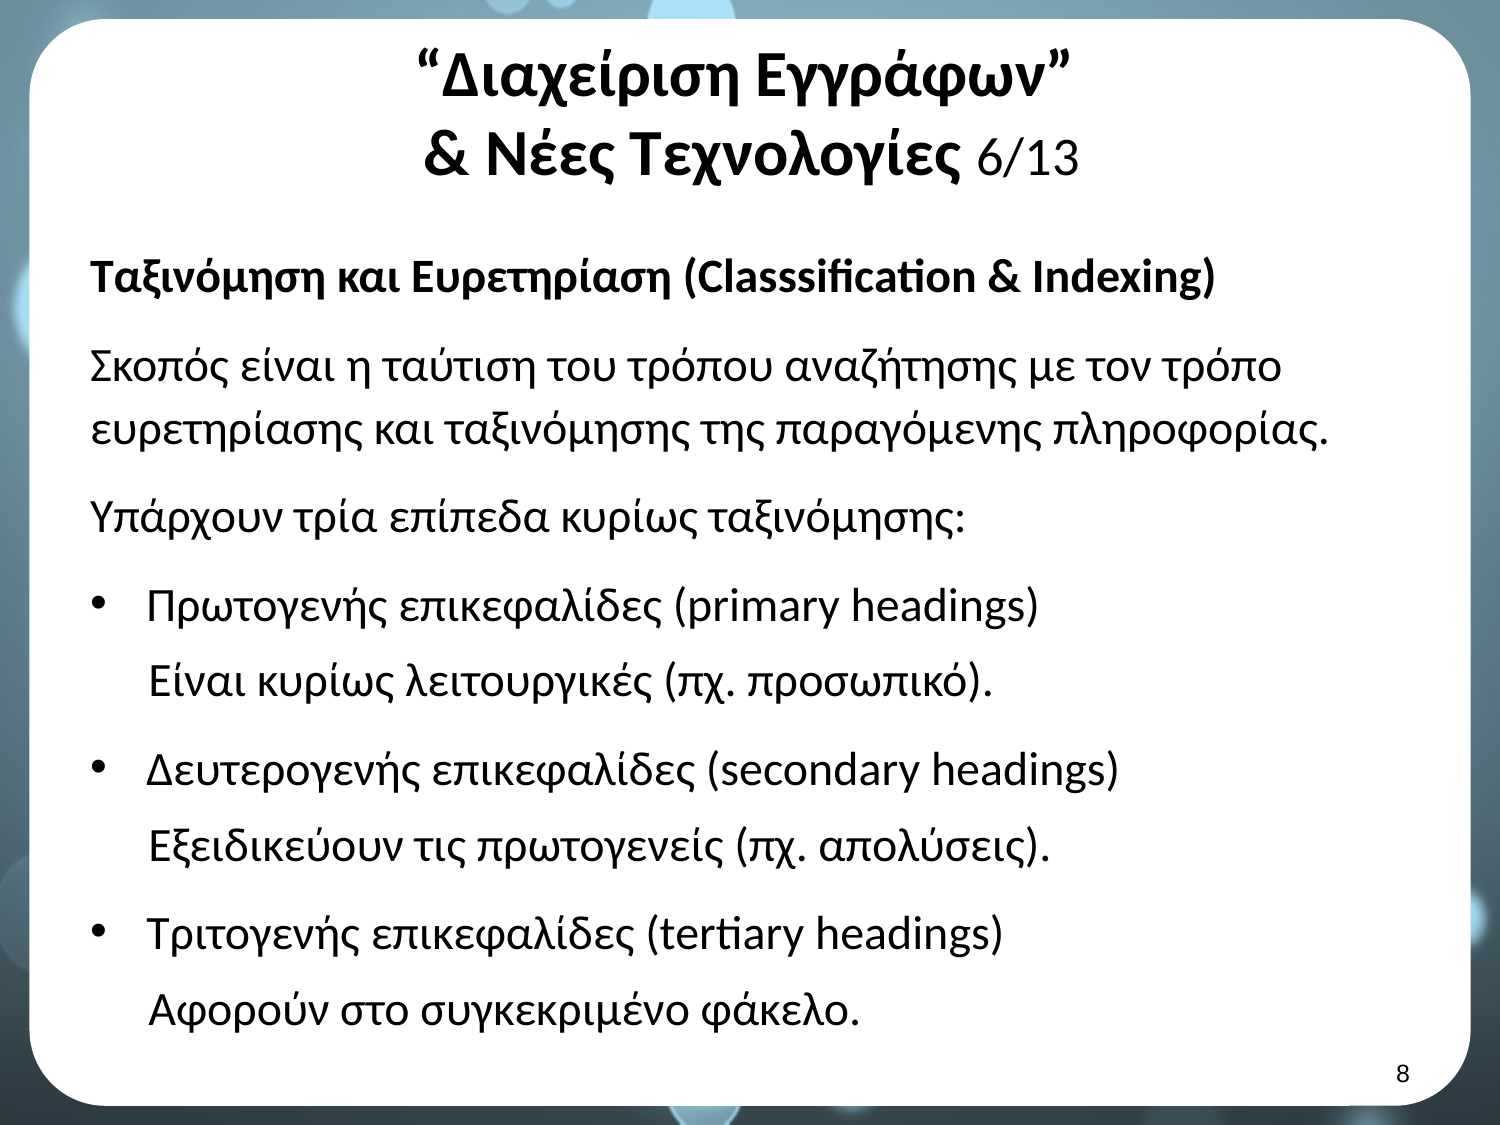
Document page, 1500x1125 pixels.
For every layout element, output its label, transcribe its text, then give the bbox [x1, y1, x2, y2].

slide_number 7 [1074, 1042, 1425, 1103]
title “Διαχείριση Εγγράφων” & Νέες Τεχνολογίες 6/13 [76, 23, 1427, 197]
list Ταξινόμηση και Ευρετηρίαση (Classsification & Indexing) Σκοπός είναι η ταύτιση του τρόπου αναζήτησης με τον τρόπο ευρετηρίασης και ταξινόμησης της παραγόμενης πληροφορίας. Υπάρχουν τρία επίπεδα κυρίως ταξινόμησης: Πρωτογενής επικεφαλίδες (primary headings) Είναι κυρίως λειτουργικές (πχ. προσωπικό). Δευτερογενής επικεφαλίδες (secondary headings) Εξειδικεύουν τις πρωτογενείς (πχ. απολύσεις). Τριτογενής επικεφαλίδες (tertiary headings) Αφορούν στο συγκεκριμένο φάκελο. [75, 231, 1425, 1047]
